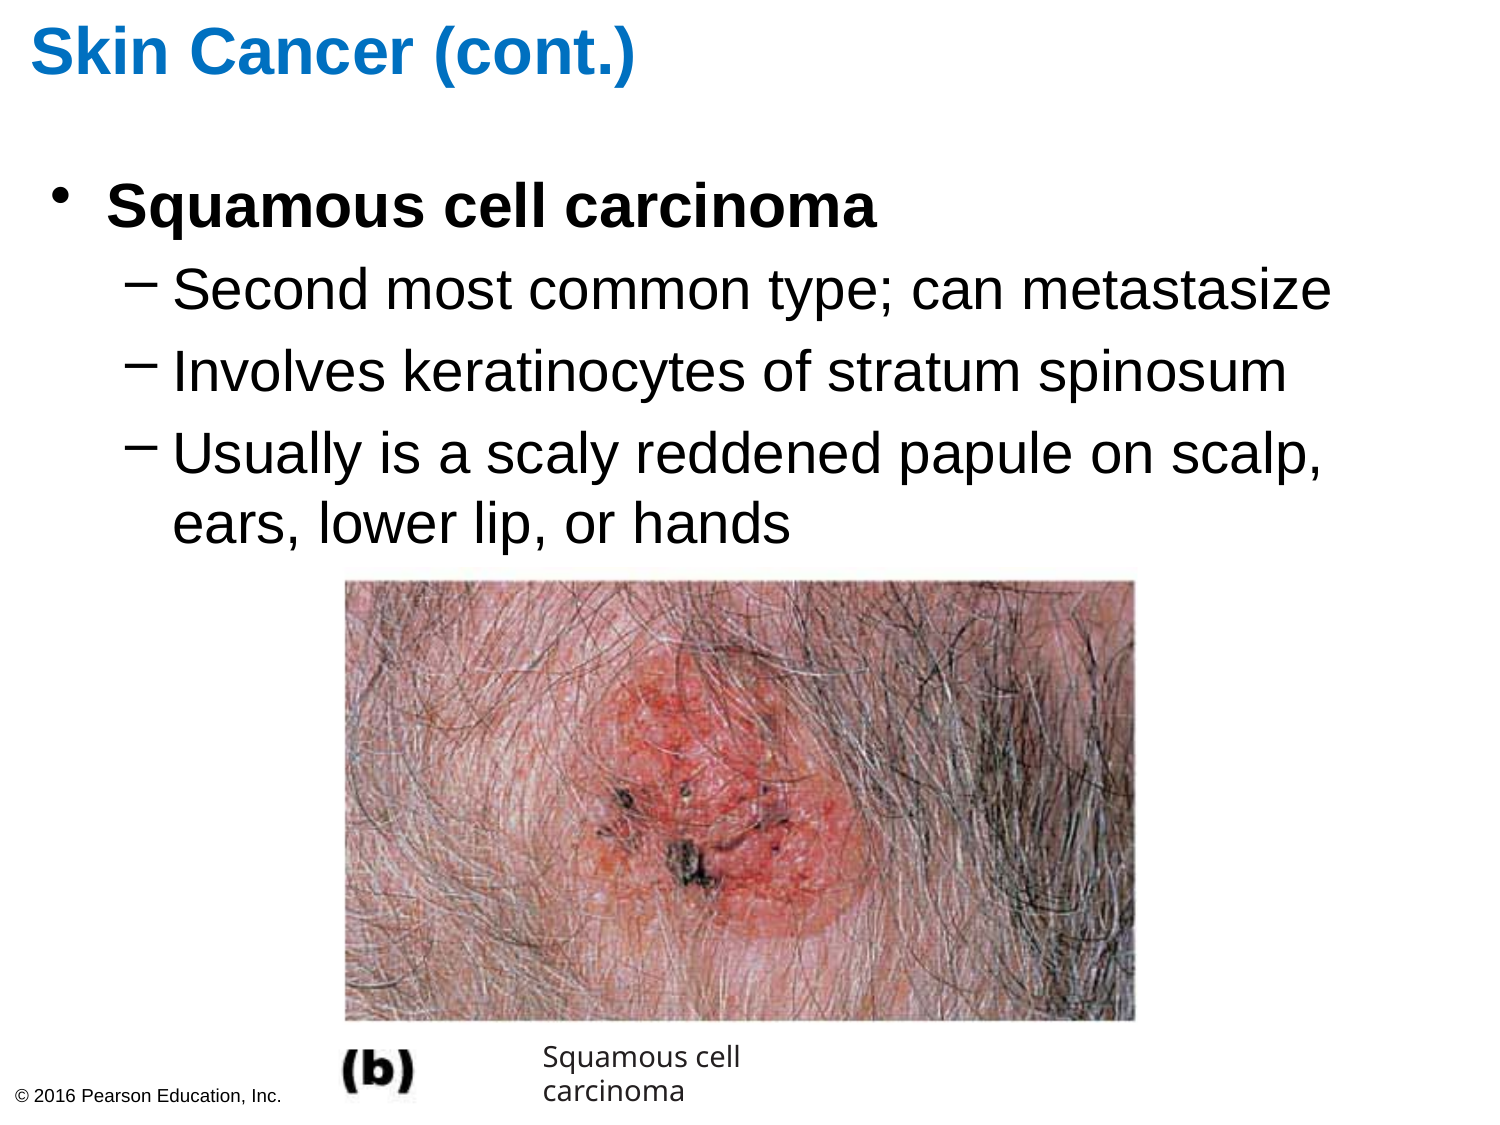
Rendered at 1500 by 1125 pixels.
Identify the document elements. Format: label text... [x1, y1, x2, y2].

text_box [338, 567, 1138, 1125]
title Skin Cancer (cont.) [0, 0, 1500, 96]
list Squamous cell carcinoma Second most common type; can metastasize Involves keratinocytes of stratum spinosum Usually is a scaly reddened papule on scalp, ears, lower lip, or hands [35, 157, 1461, 1036]
footer © 2016 Pearson Education, Inc. [0, 1065, 333, 1125]
